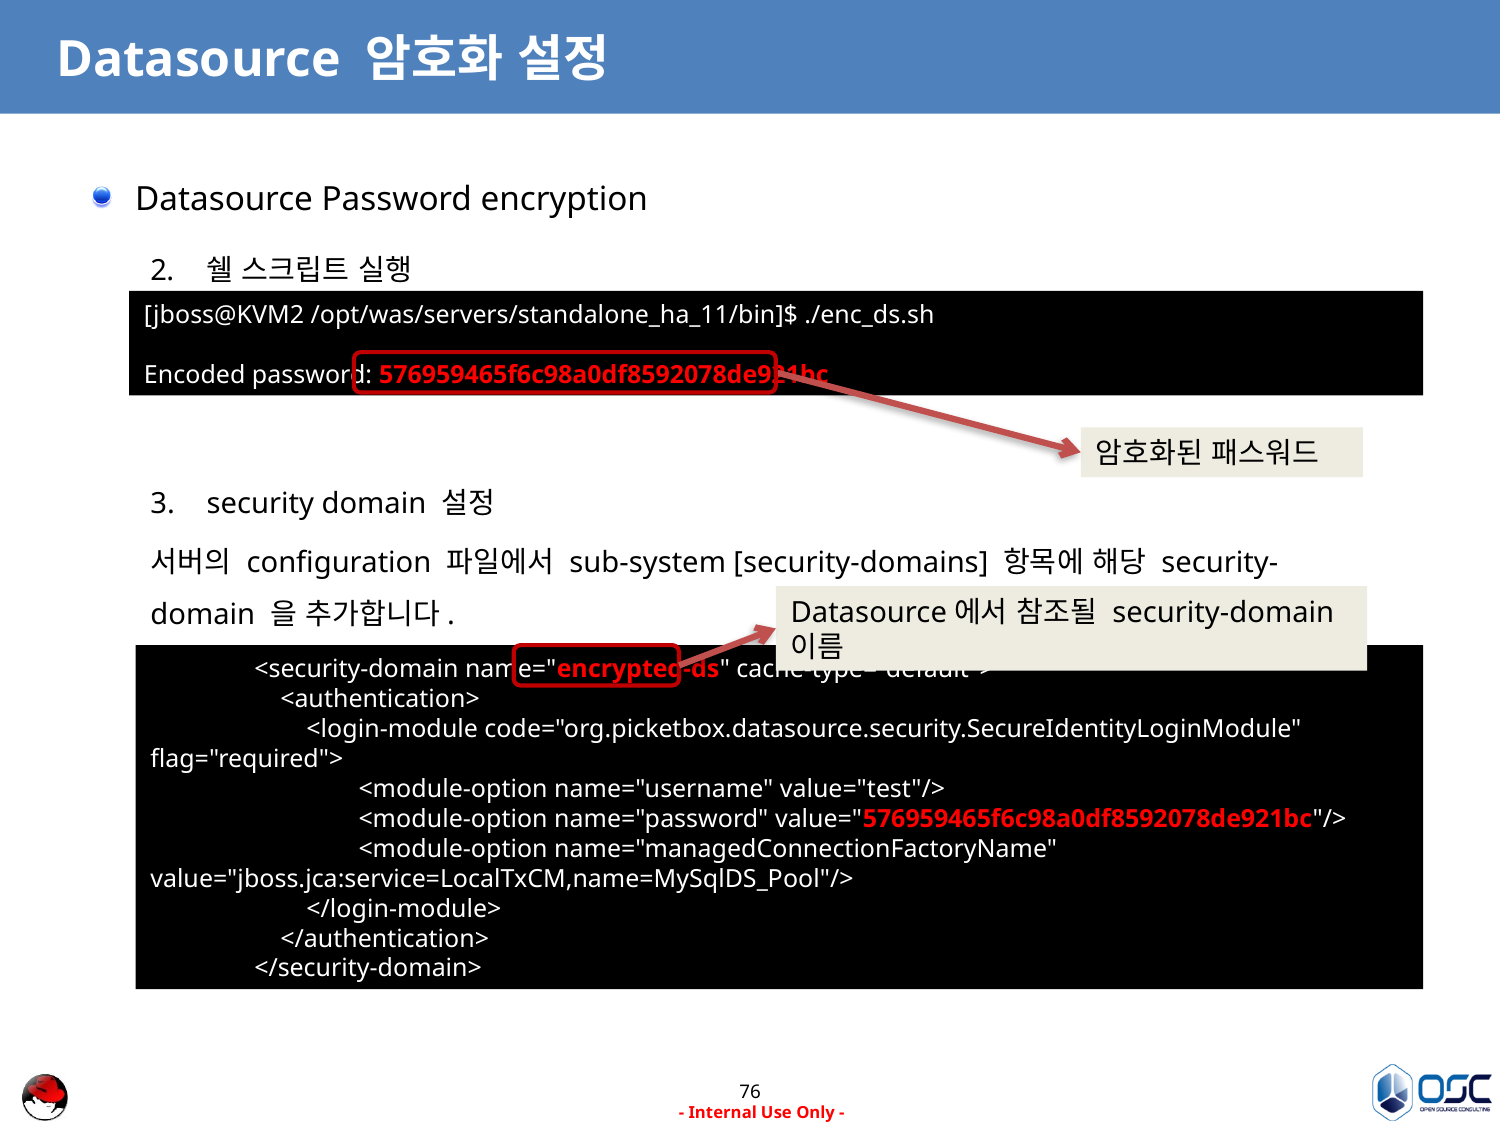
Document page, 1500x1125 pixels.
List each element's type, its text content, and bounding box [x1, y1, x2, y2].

text_box Datasource Password encryption [76, 161, 1365, 224]
text_box 쉘 스크립트 실행 security domain 설정 서버의 configuration 파일에서 sub-system [security-domains] 항목에 해당 security-domain 을 추가합니다. [135, 396, 1365, 645]
text_box 쉘 스크립트 실행 security domain 설정 서버의 configuration 파일에서 sub-system [security-domains] 항목에 해당 security-domain 을 추가합니다. [135, 226, 1365, 290]
text_box 암호화된 패스워드 [1080, 427, 1363, 478]
title Datasource 암호화 설정 [40, 0, 1449, 114]
picture [21, 1073, 68, 1121]
text_box Datasource에서 참조될 security-domain 이름 [775, 586, 1368, 671]
text_box <security-domain name="encrypted-ds" cache-type="default"> <authentication> <login-module code="org.picketbox.datasource.security.SecureIdentityLoginModule" flag="required"> <module-option name="username" value="test"/> <module-option name="password" value="576959465f6c98a0df8592078de921bc"/> <module-option name="managedConnectionFactoryName" value="jboss.jca:service=LocalTxCM,name=MySqlDS_Pool"/> </login-module> </authentication> </security-domain> [135, 645, 1424, 990]
picture [91, 185, 112, 209]
text_box [511, 643, 682, 688]
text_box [775, 372, 1081, 453]
picture [1371, 1063, 1492, 1121]
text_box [678, 611, 777, 666]
text_box [jboss@KVM2 /opt/was/servers/standalone_ha_11/bin]$ ./enc_ds.sh Encoded password: 576959465f6c98a0df8592078de921bc [129, 290, 1424, 396]
text_box [351, 350, 778, 395]
